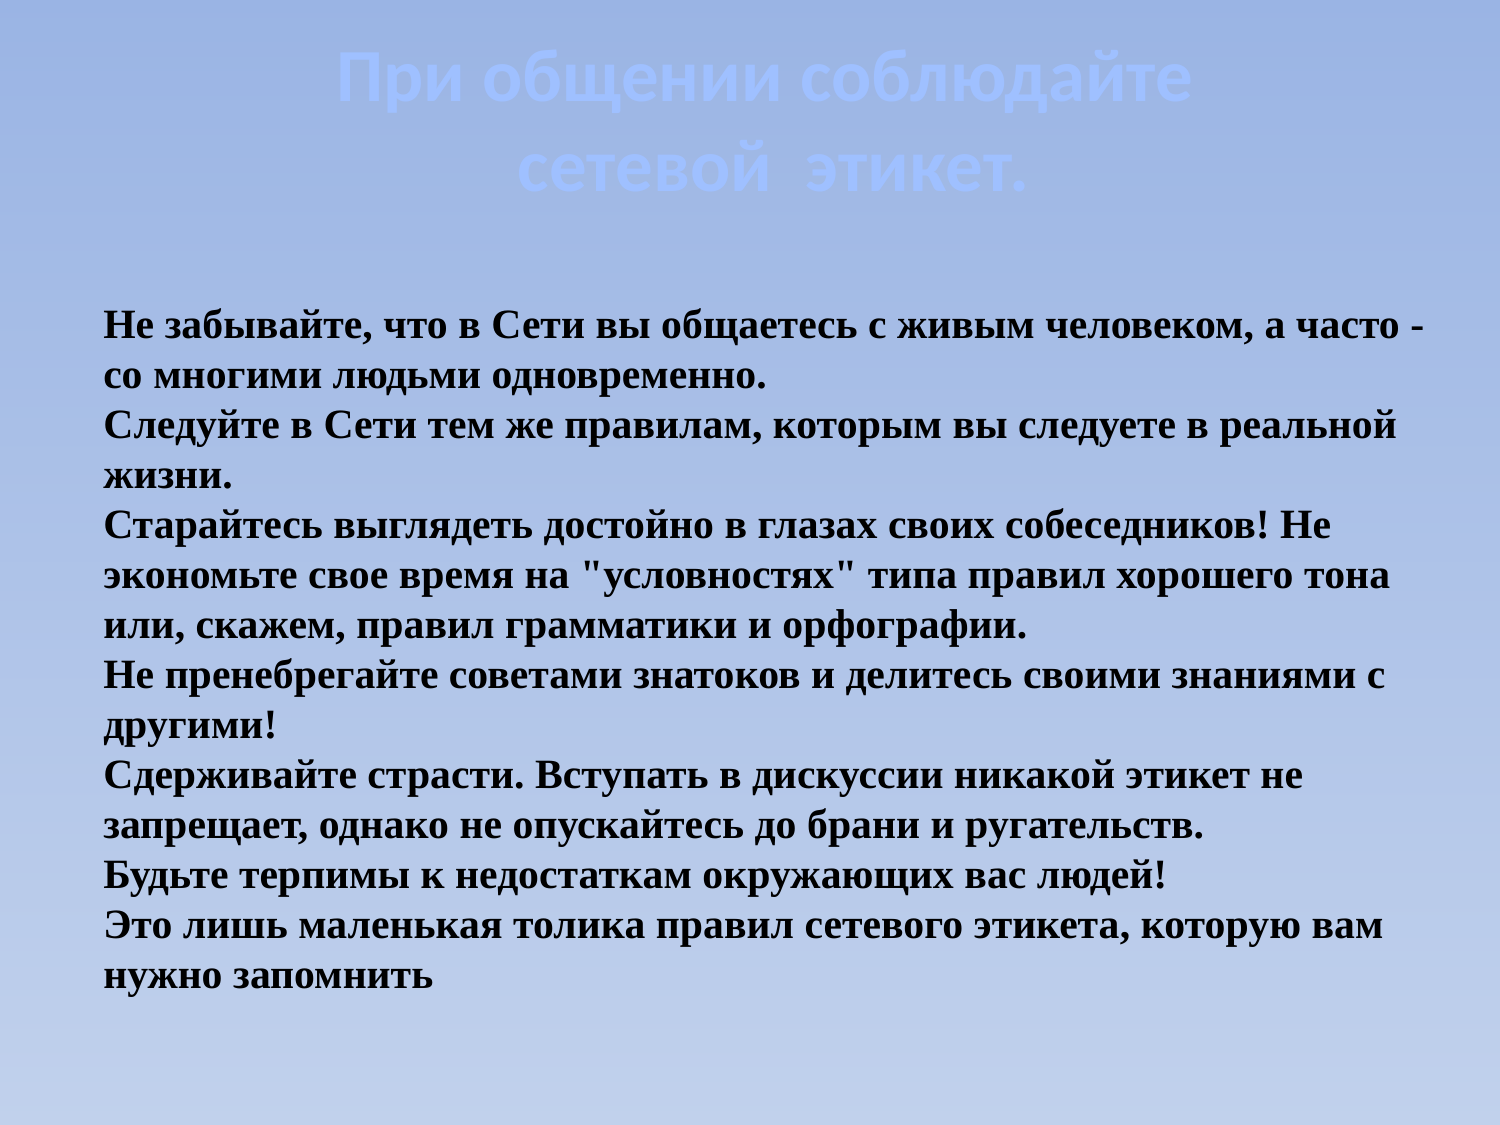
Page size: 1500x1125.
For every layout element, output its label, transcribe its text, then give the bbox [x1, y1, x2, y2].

text_box При общении соблюдайте сетевой этикет. Не забывайте, что в Сети вы общаетесь с живым человеком, а часто - со многими людьми одновременно. Следуйте в Сети тем же правилам, которым вы следуете в реальной жизни. Старайтесь выглядеть достойно в глазах своих собеседников! Не экономьте свое время на "условностях" типа правил хорошего тона или, скажем, правил грамматики и орфографии. Не пренебрегайте советами знатоков и делитесь своими знаниями с другими! Сдерживайте страсти. Вступать в дискуссии никакой этикет не запрещает, однако не опускайтесь до брани и ругательств. Будьте терпимы к недостаткам окружающих вас людей! Это лишь маленькая толика правил сетевого этикета, которую вам нужно запомнить [88, 19, 1459, 1005]
